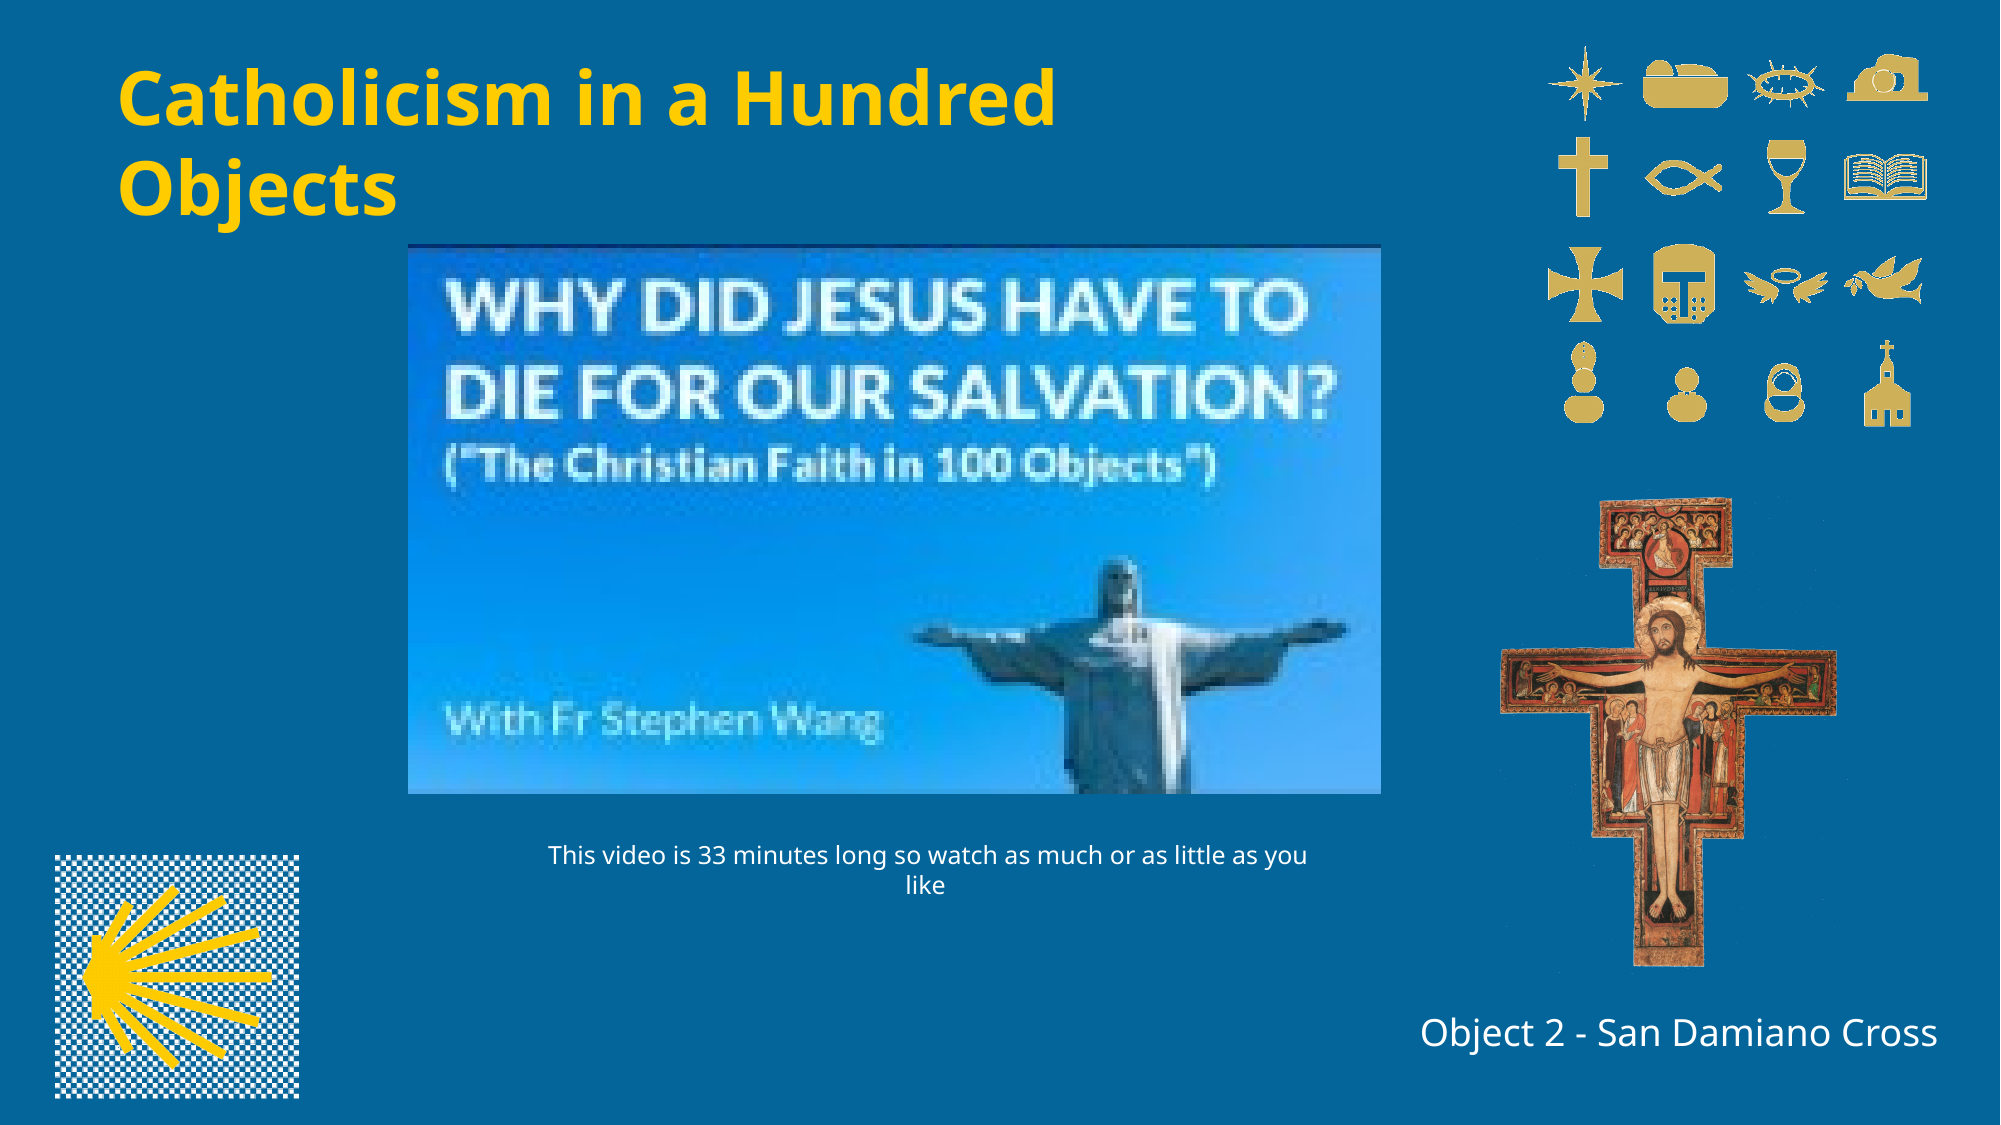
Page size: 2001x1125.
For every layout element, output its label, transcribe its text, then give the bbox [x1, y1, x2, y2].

picture [1485, 480, 1853, 987]
text_box Catholicism in a Hundred Objects [101, 42, 1353, 238]
text_box Object 2 - San Damiano Cross [1267, 1001, 2000, 1062]
picture [55, 855, 299, 1099]
text_box This video is 33 minutes long so watch as much or as little as you like [517, 831, 1341, 907]
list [1532, 32, 1936, 435]
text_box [407, 243, 1382, 795]
